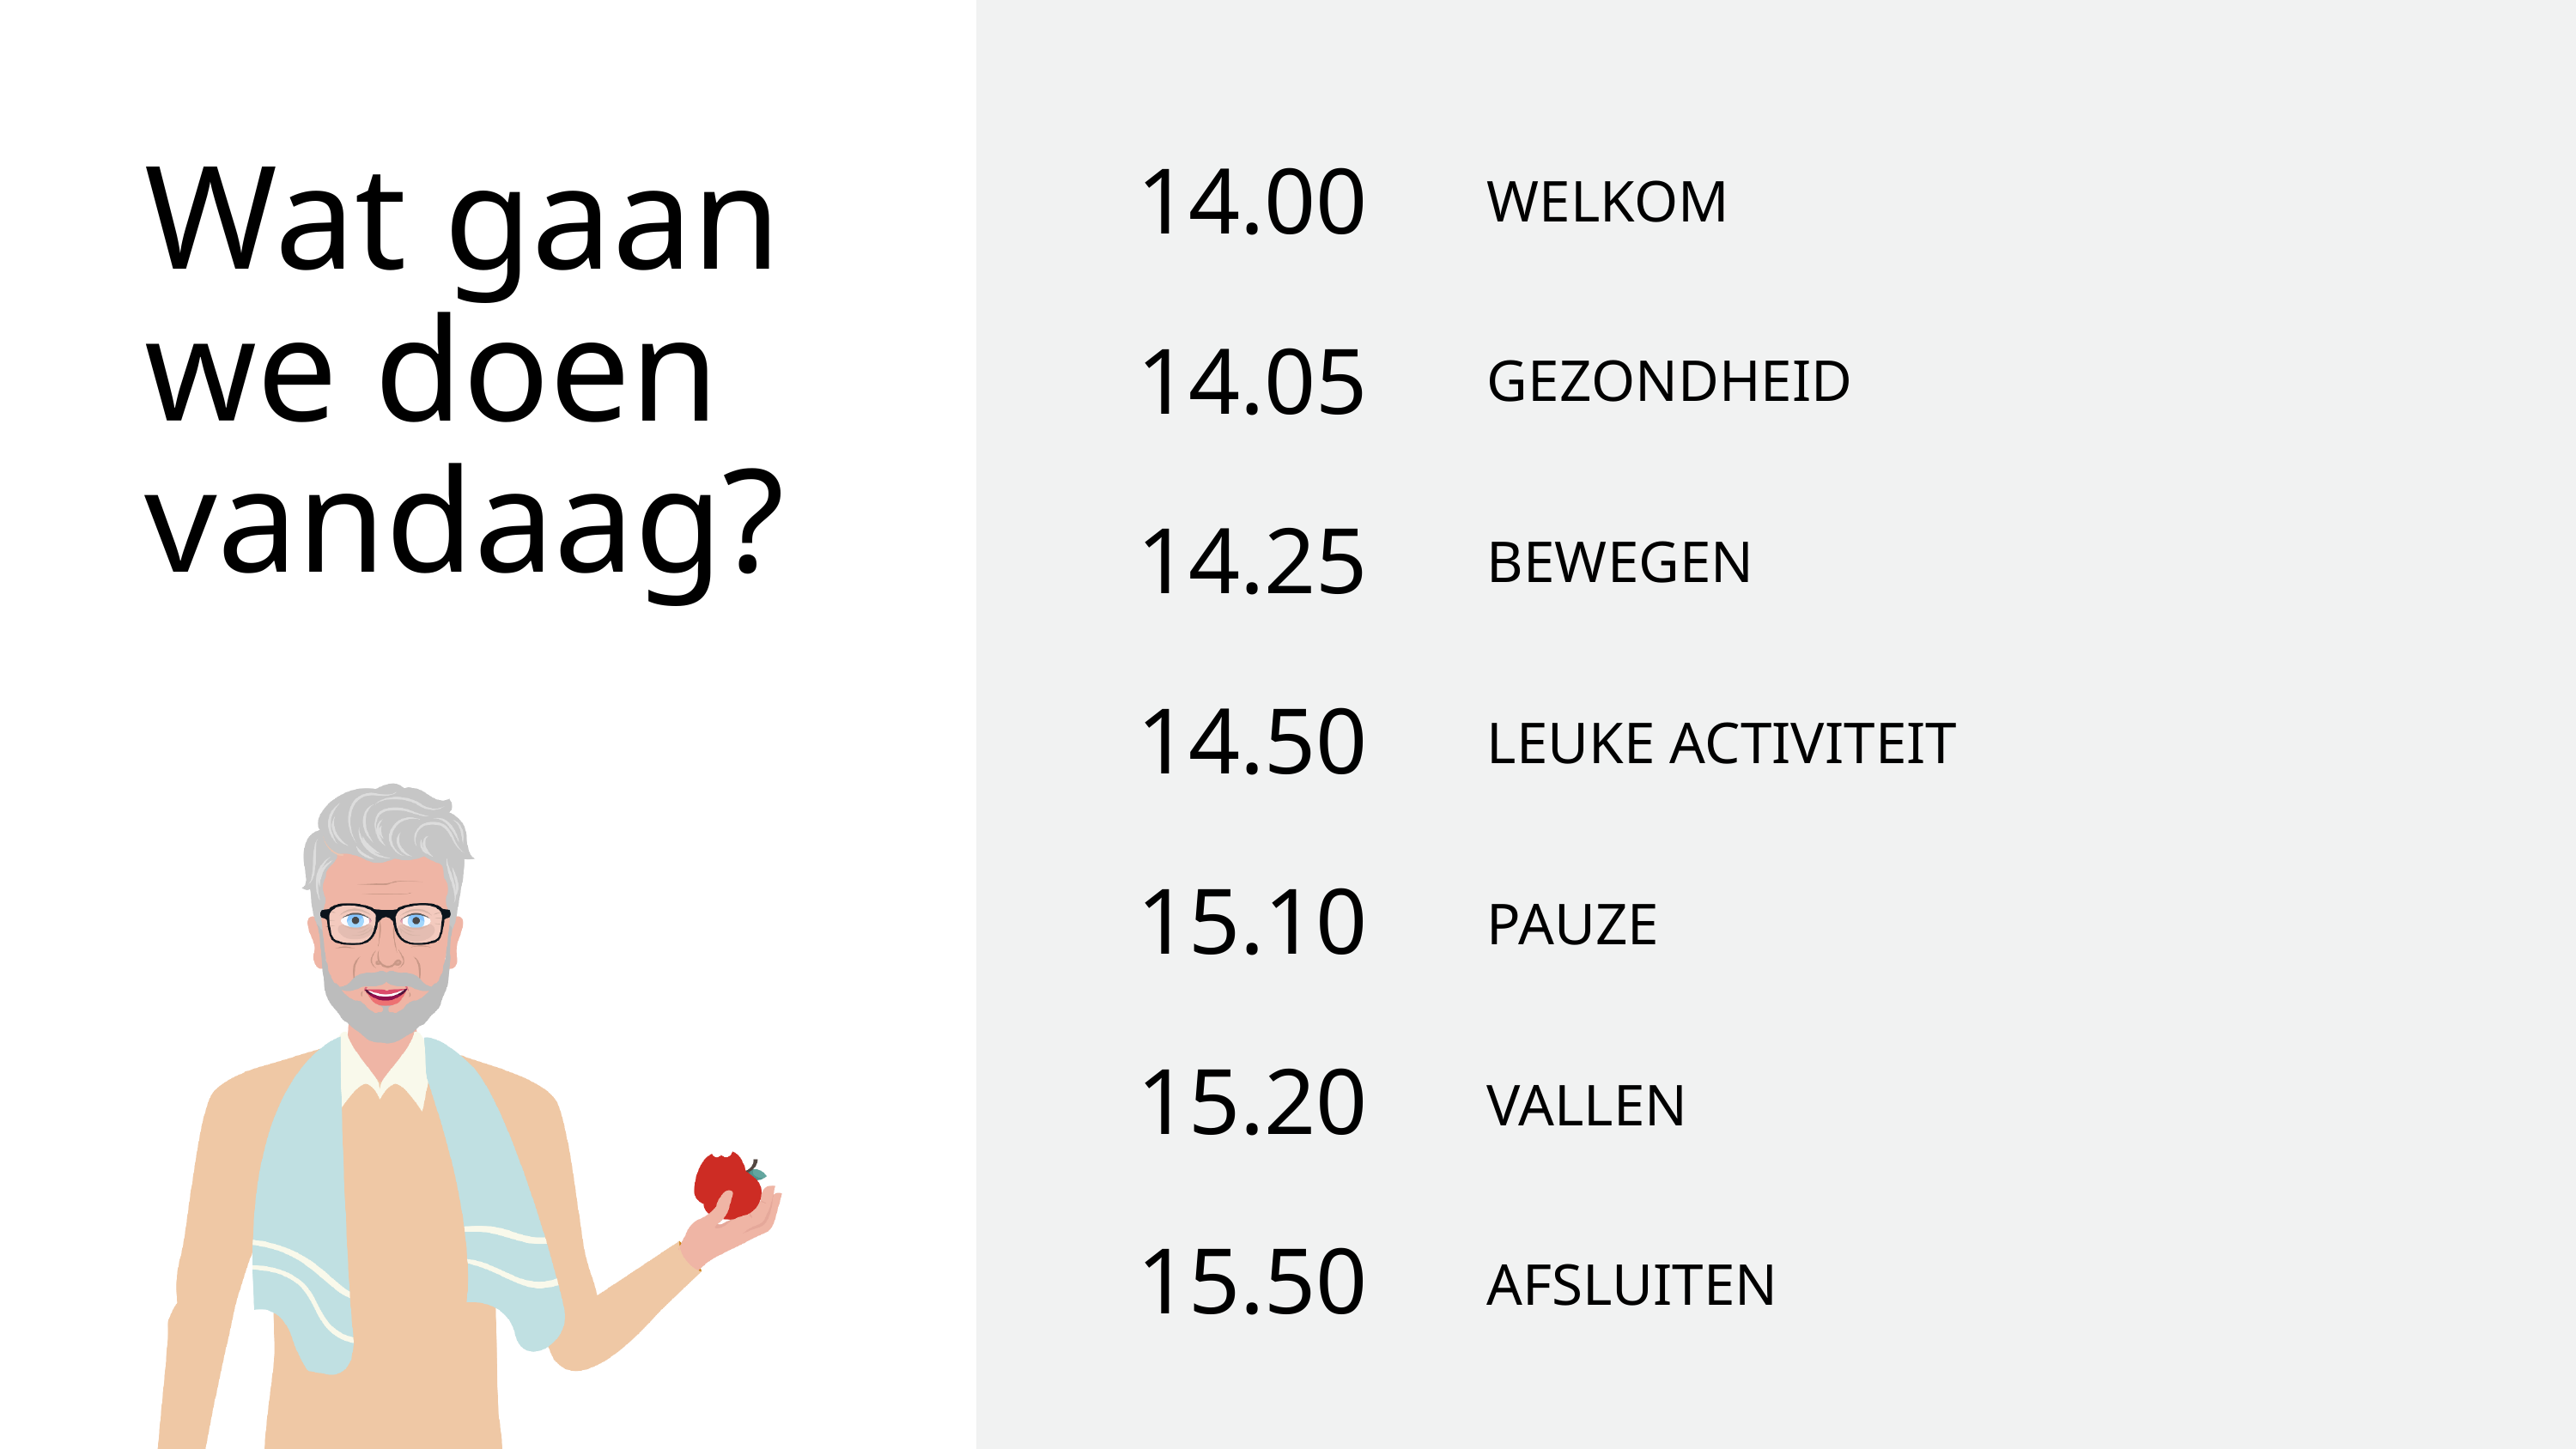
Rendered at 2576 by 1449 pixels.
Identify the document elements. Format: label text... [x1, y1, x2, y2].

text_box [976, 0, 2576, 1449]
text_box Wat gaan we doen vandaag? [144, 146, 854, 602]
picture [97, 724, 861, 1449]
